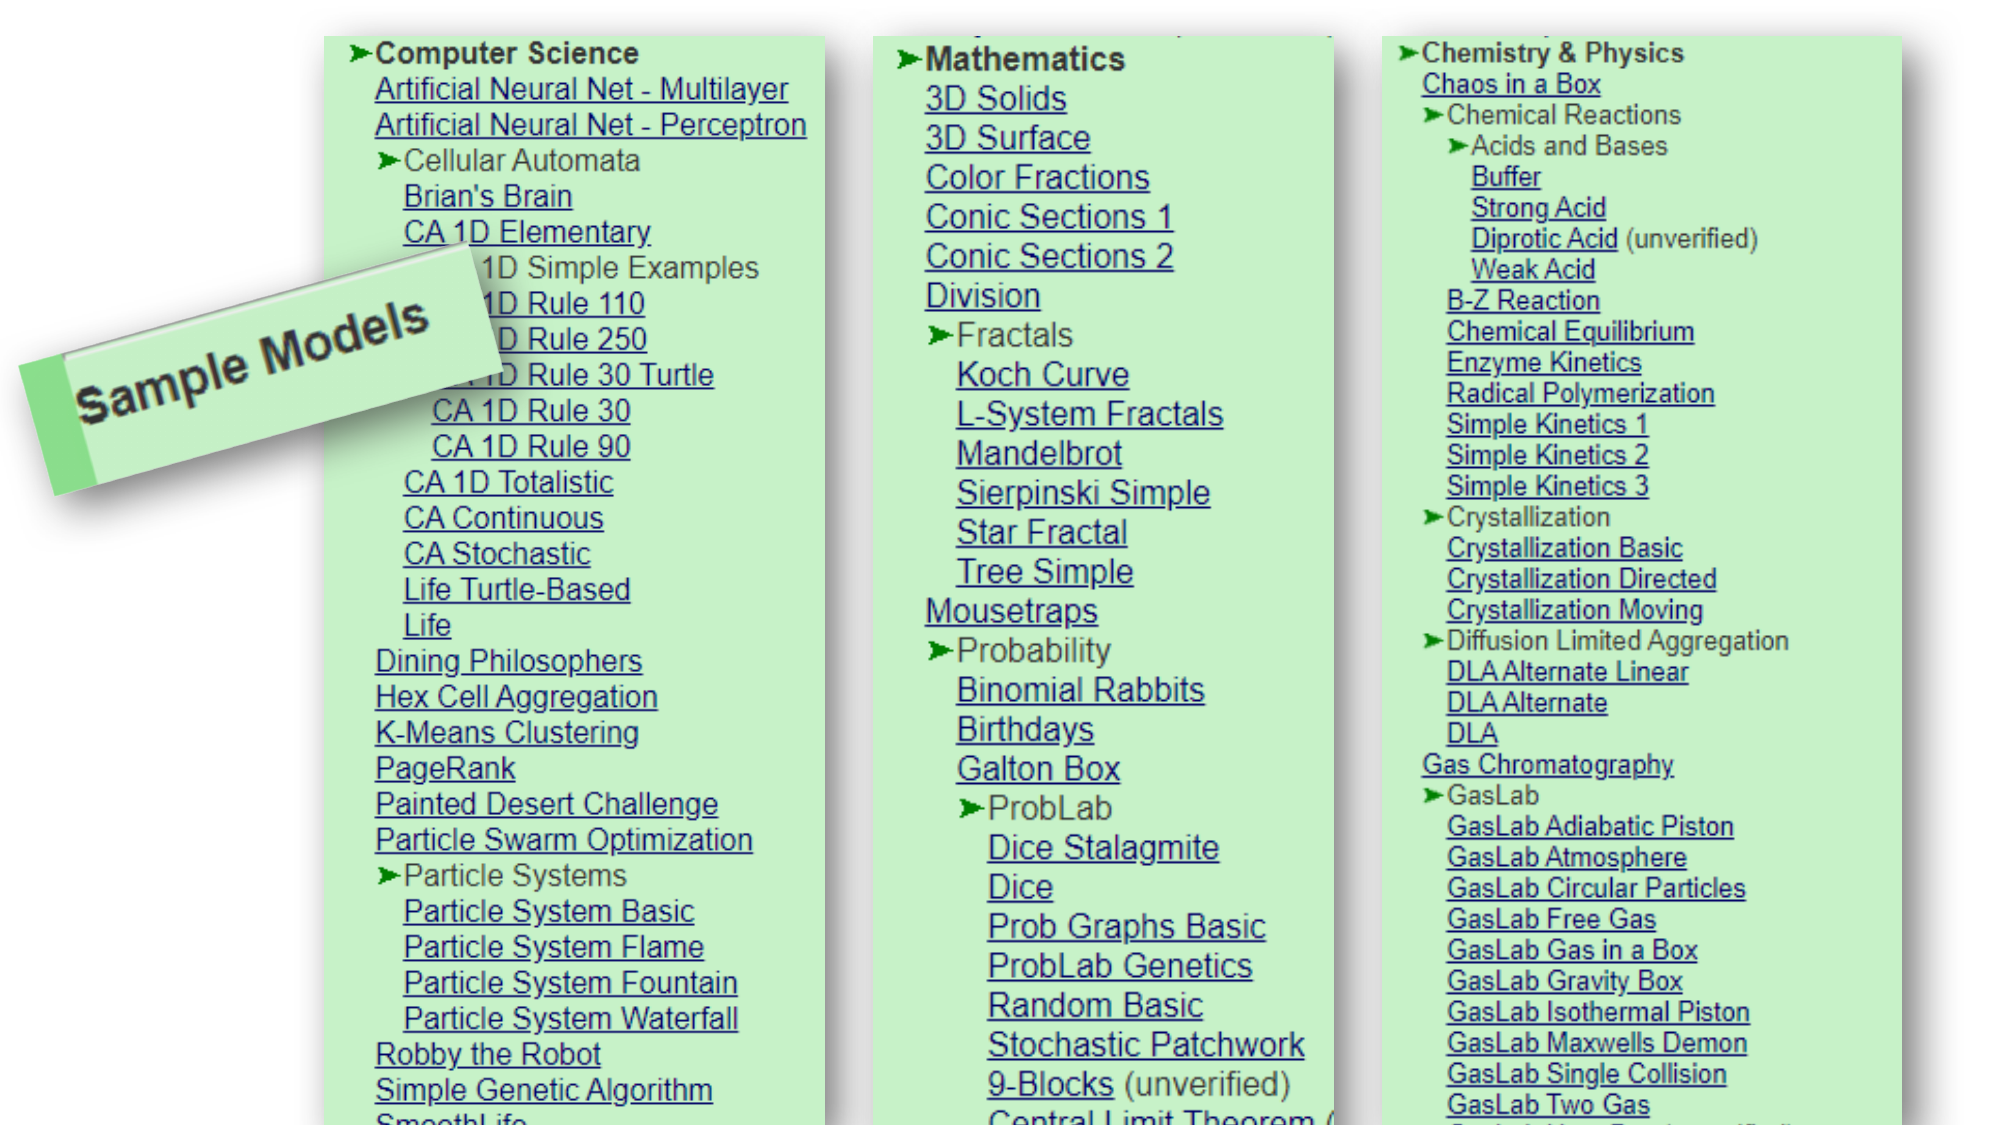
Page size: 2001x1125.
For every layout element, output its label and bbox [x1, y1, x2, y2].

picture [19, 36, 825, 1125]
picture [873, 36, 1334, 1125]
picture [1382, 36, 1902, 1125]
